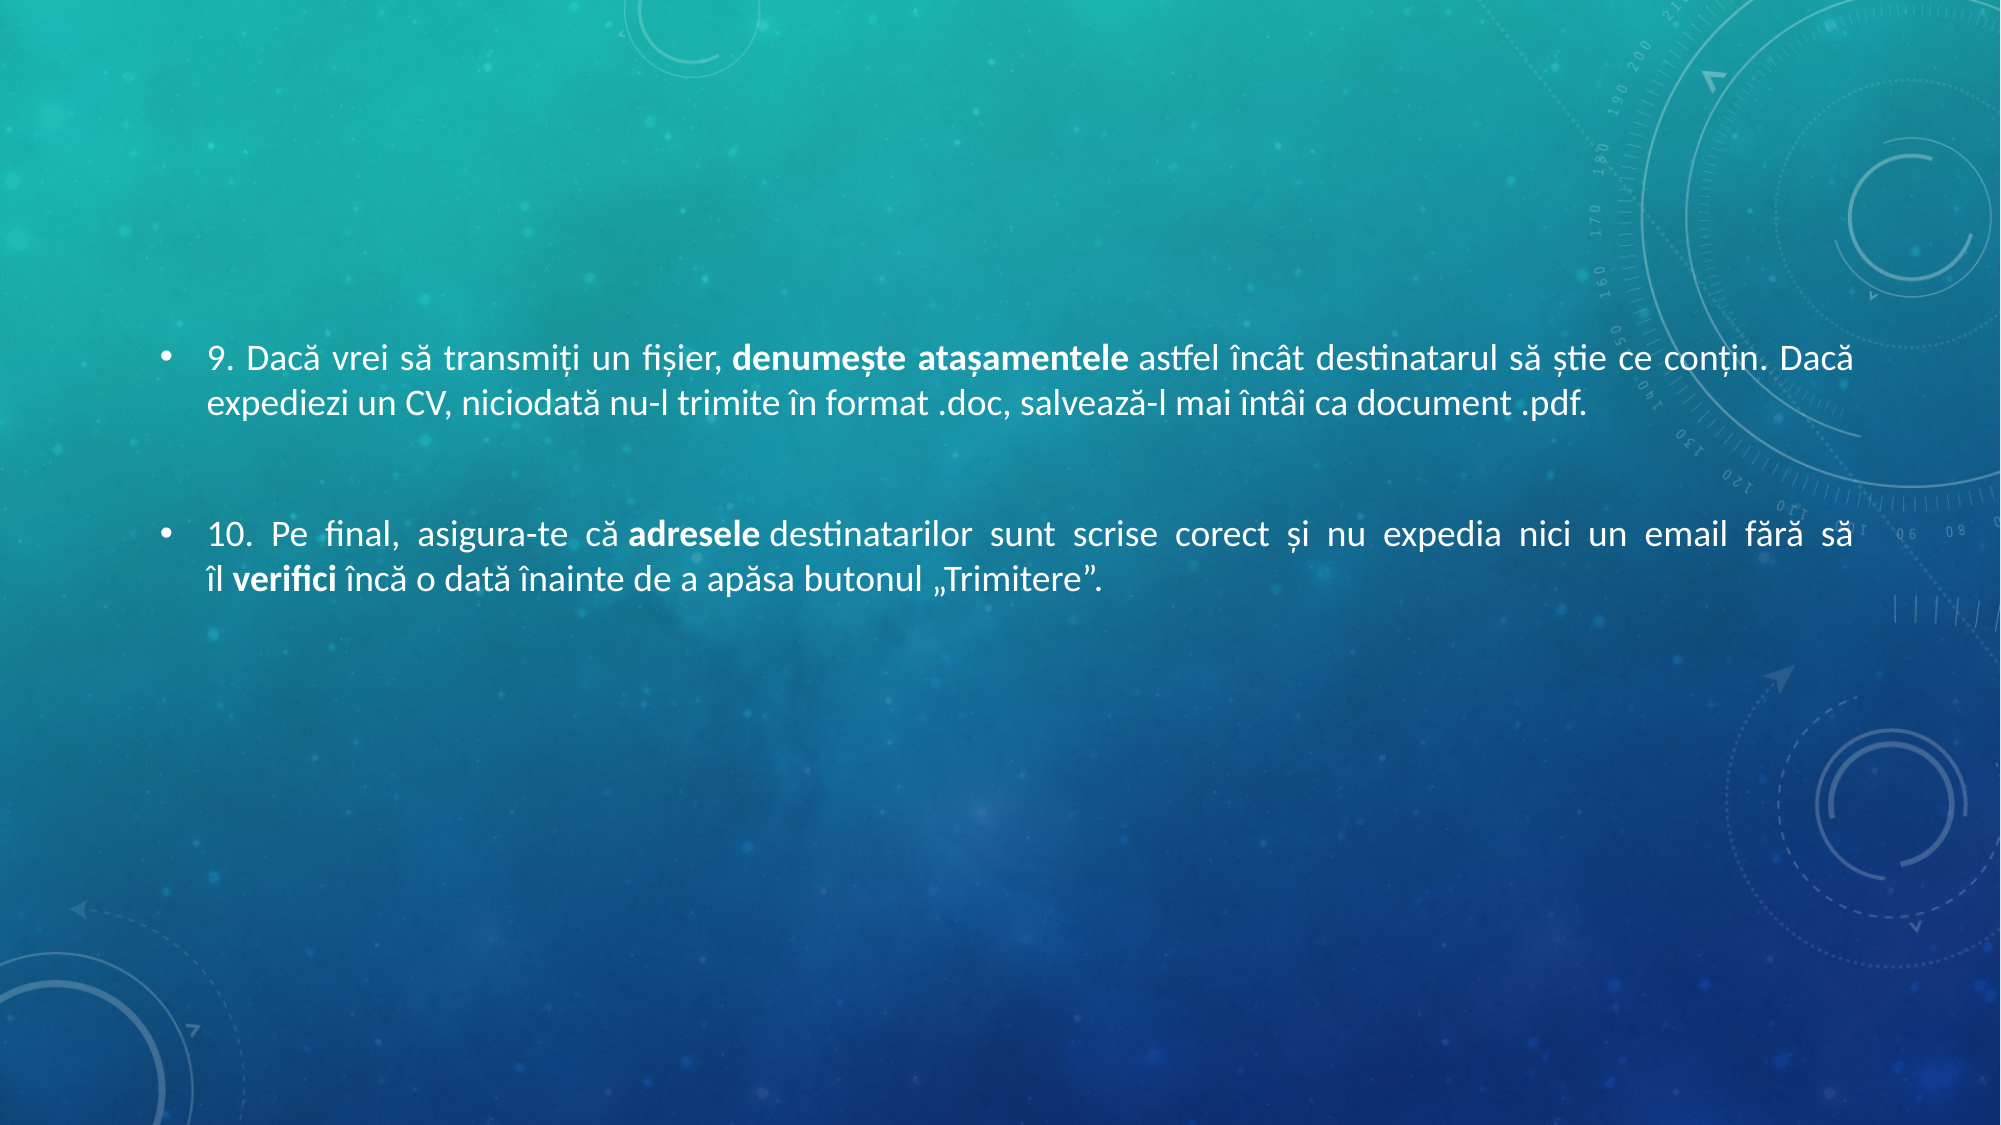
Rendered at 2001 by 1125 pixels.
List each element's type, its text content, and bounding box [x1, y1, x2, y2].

picture [0, 0, 2001, 1125]
list 9. Dacă vrei să transmiți un fișier, denumește atașamentele astfel încât destinatarul să știe ce conțin. Dacă expediezi un CV, niciodată nu-l trimite în format .doc, salvează-l mai întâi ca document .pdf. 10. Pe final, asigura-te că adresele destinatarilor sunt scrise corect și nu expedia nici un email fără să îl verifici încă o dată înainte de a apăsa butonul „Trimitere”. [144, 142, 1870, 856]
